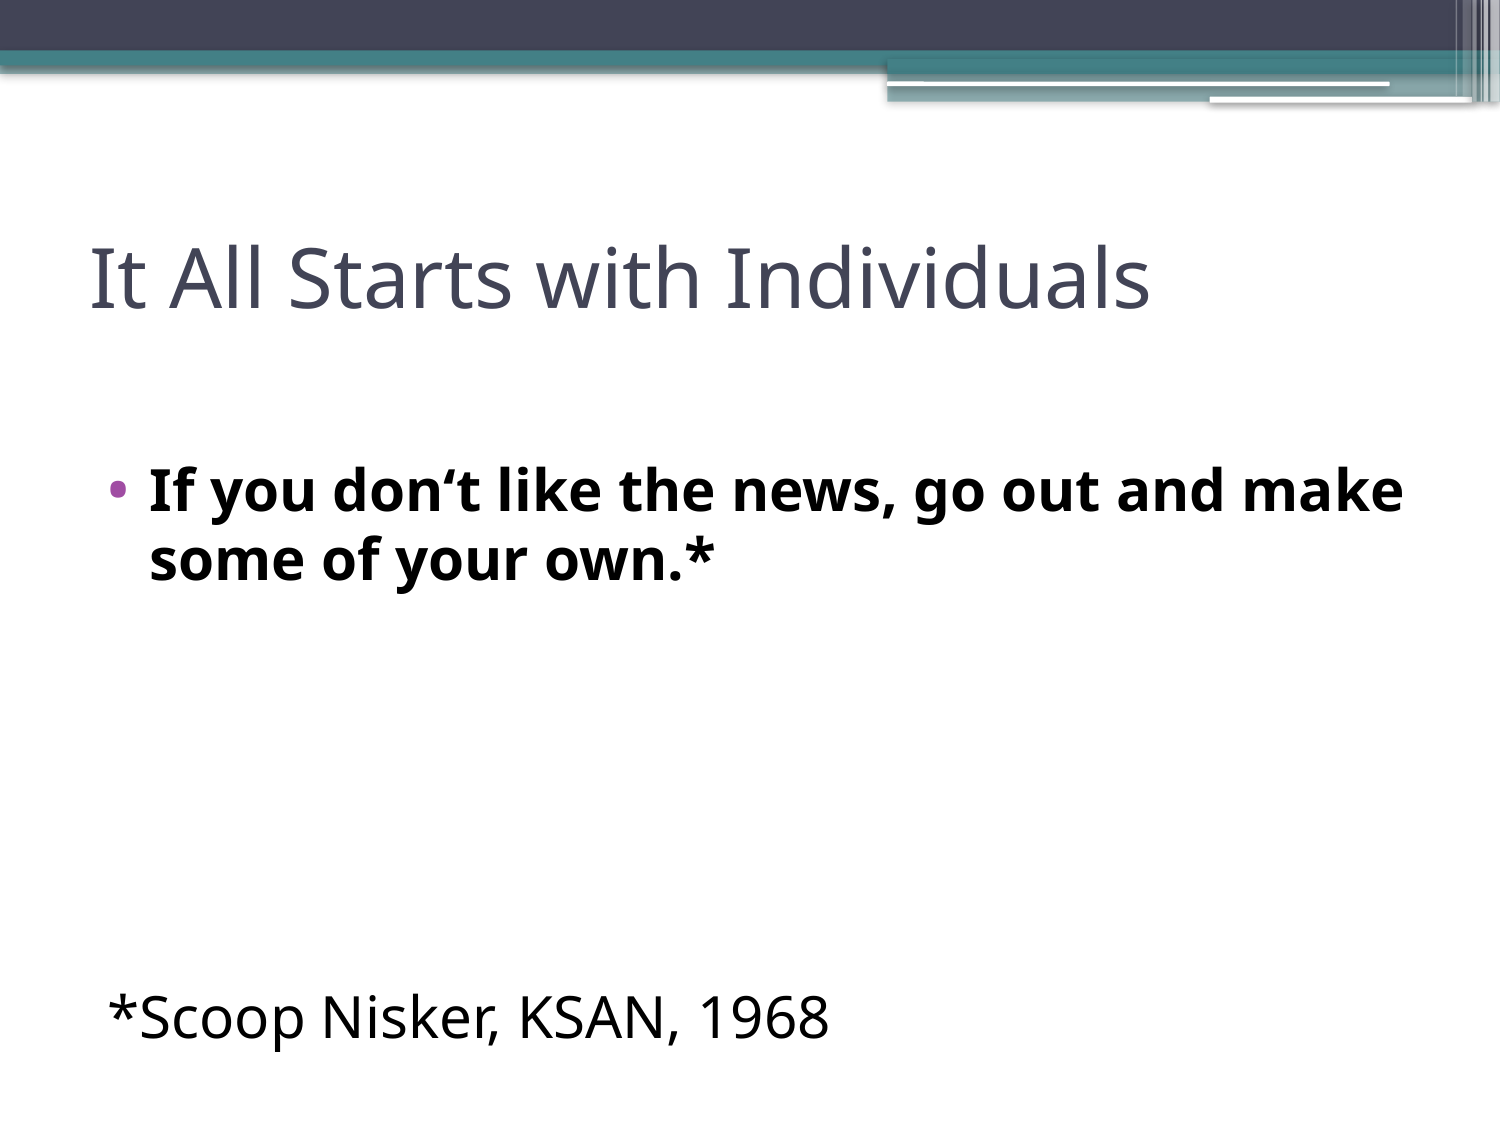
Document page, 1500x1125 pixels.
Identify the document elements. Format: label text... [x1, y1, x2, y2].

title It All Starts with Individuals [75, 187, 1425, 363]
list If you don‘t like the news, go out and make some of your own.* *Scoop Nisker, KSAN, 1968 [75, 368, 1425, 1079]
